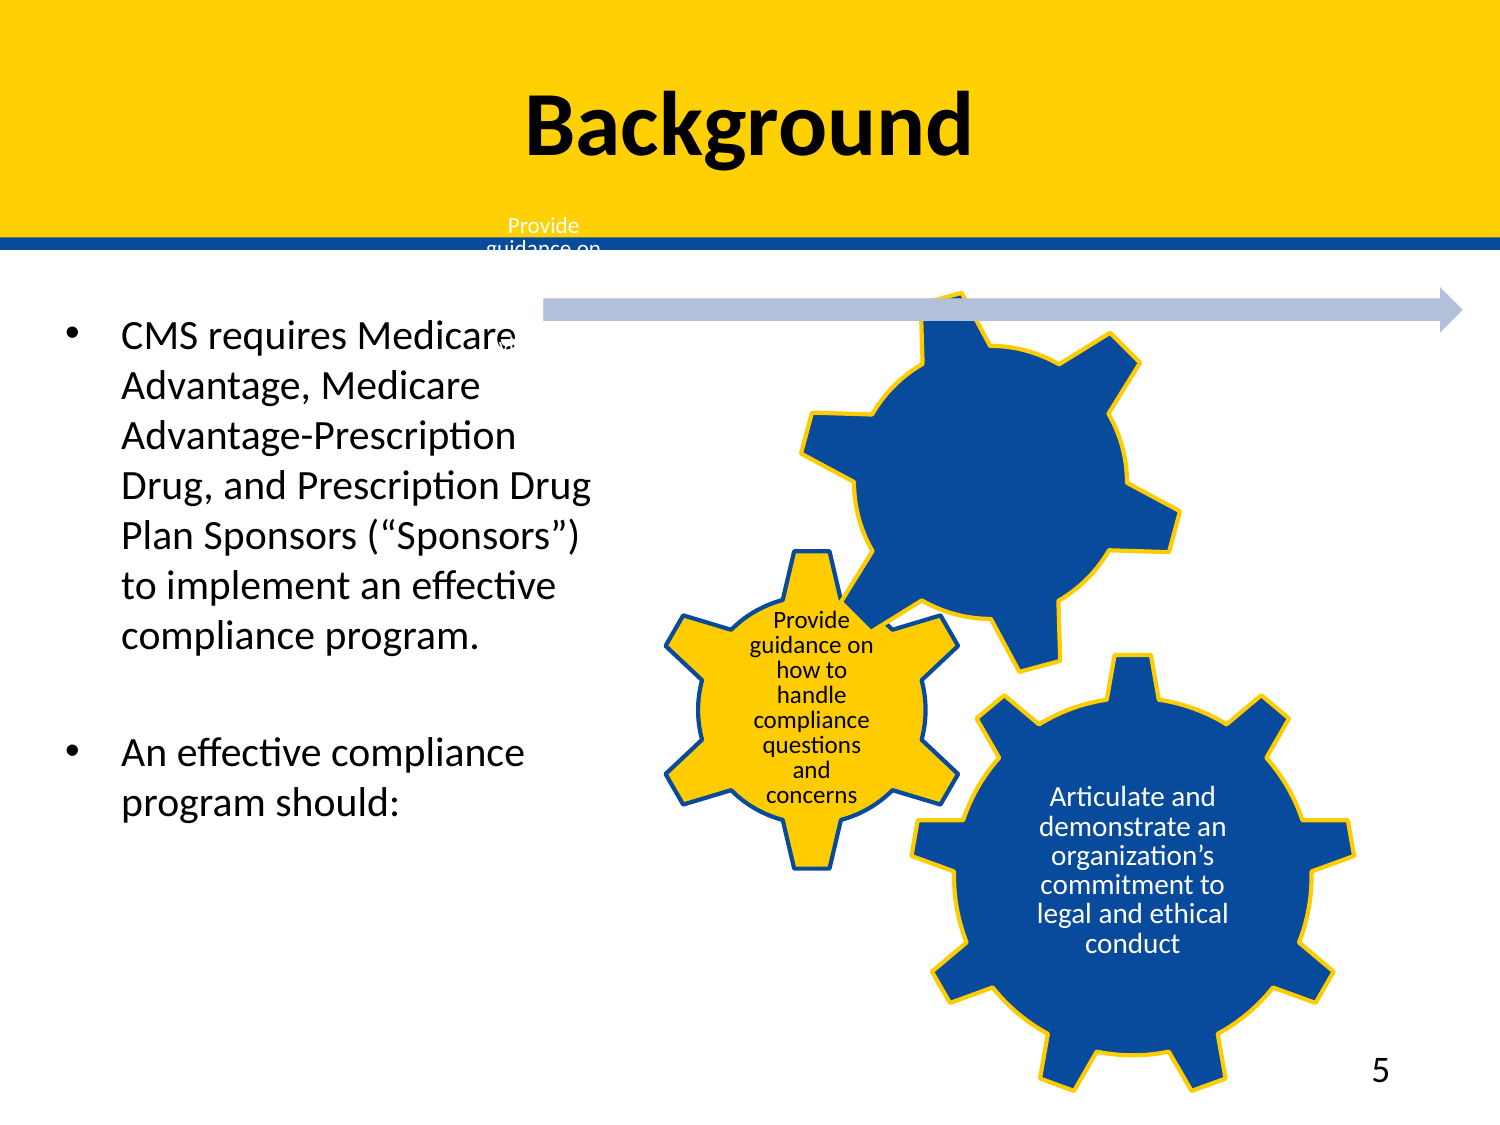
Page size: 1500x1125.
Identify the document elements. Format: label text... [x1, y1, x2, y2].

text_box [437, 287, 1463, 1101]
list CMS requires Medicare Advantage, Medicare Advantage-Prescription Drug, and Prescription Drug Plan Sponsors (“Sponsors”) to implement an effective compliance program. An effective compliance program should: [50, 299, 432, 1063]
title Background [0, 0, 1500, 238]
